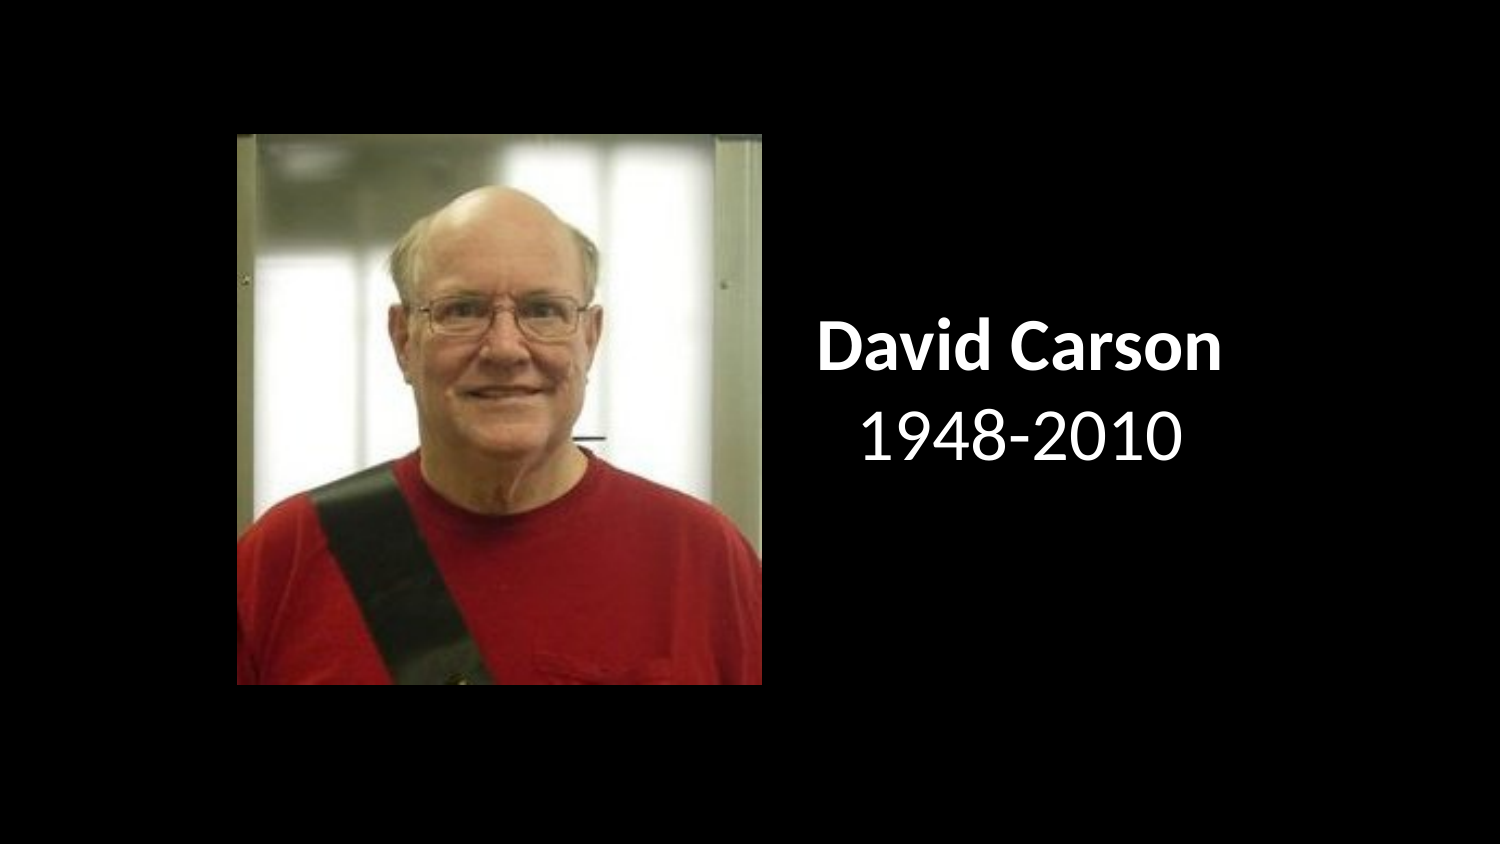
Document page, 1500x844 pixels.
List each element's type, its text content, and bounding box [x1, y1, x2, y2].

picture [237, 134, 762, 685]
text_box David Carson 1948-2010 [789, 288, 1252, 528]
